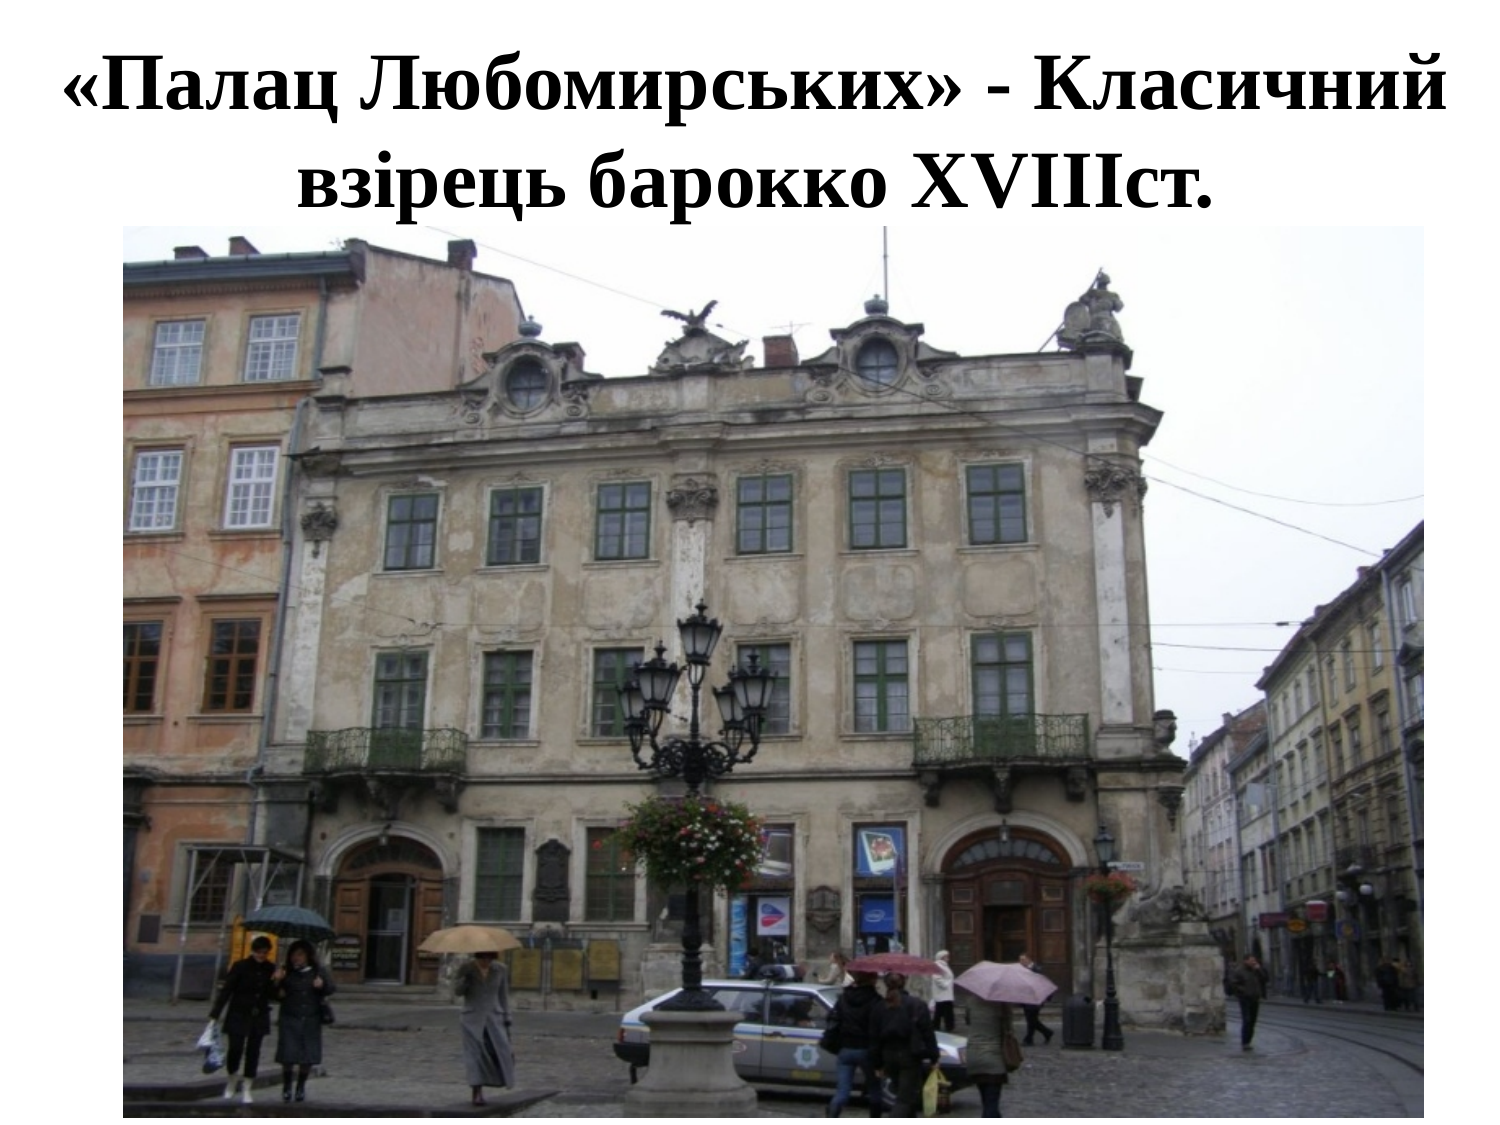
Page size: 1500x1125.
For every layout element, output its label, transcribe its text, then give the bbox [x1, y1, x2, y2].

title «Палац Любомирських» - Класичний взірець барокко ХVІІІст. [41, 19, 1471, 233]
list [123, 225, 1424, 1118]
